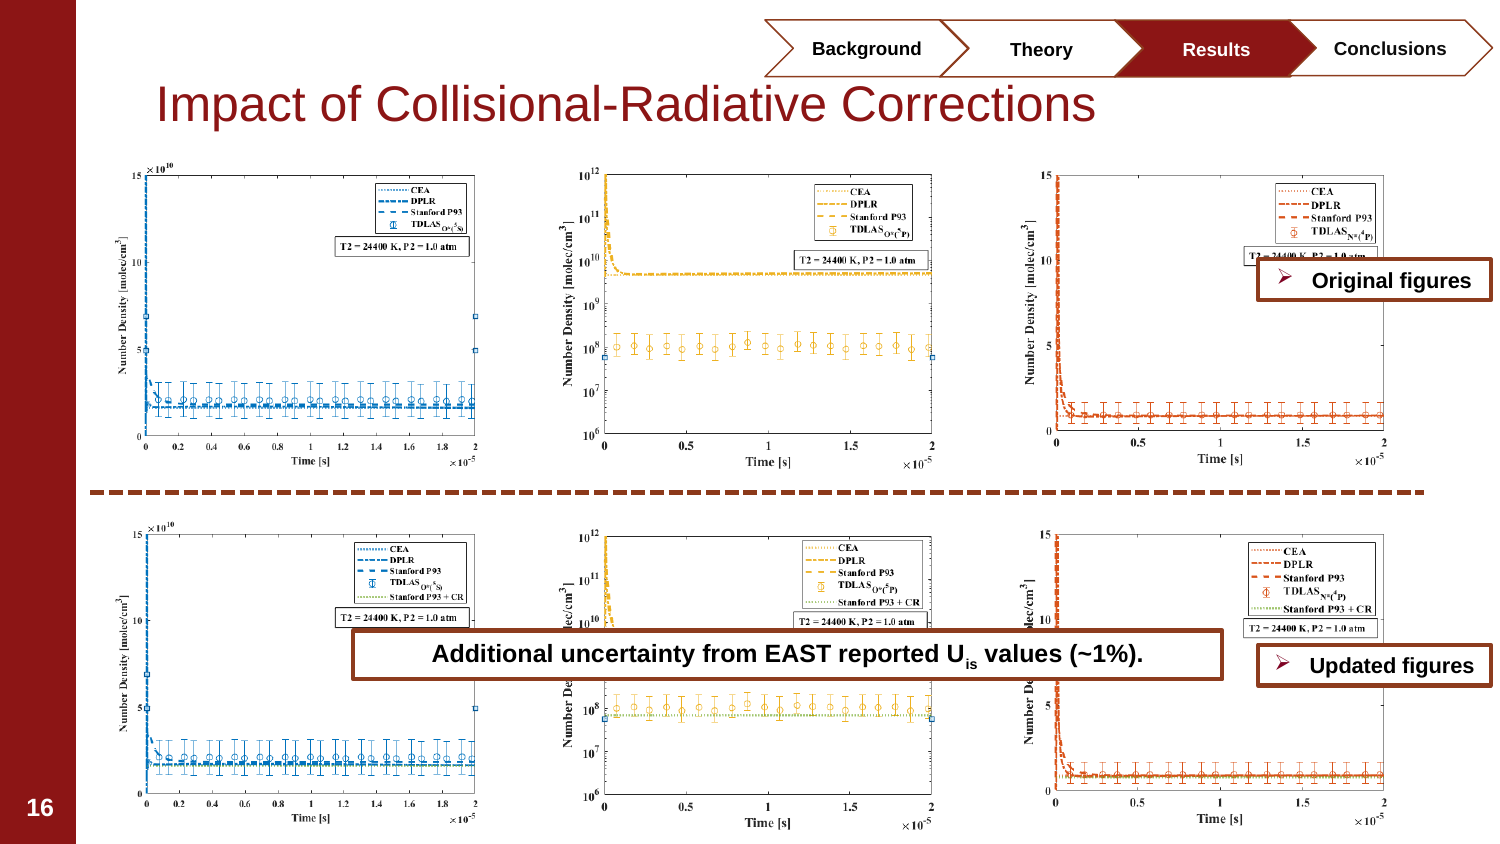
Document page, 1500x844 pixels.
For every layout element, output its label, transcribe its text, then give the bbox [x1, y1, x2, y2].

picture [1001, 151, 1424, 469]
picture [549, 513, 972, 830]
text_box Updated figures [1428, 643, 1493, 688]
picture [549, 151, 972, 469]
text_box Conclusions [1288, 20, 1493, 76]
picture [89, 151, 516, 471]
text_box Results [1117, 20, 1315, 77]
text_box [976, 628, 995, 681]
title Impact of Collisional-Radiative Corrections [155, 58, 1420, 140]
text_box Background [764, 19, 967, 77]
text_box Additional uncertainty from EAST reported Uis values (~1%). [519, 628, 544, 681]
text_box Theory [939, 20, 1144, 77]
picture [90, 510, 515, 829]
text_box Original figures [1428, 257, 1493, 302]
picture [1000, 510, 1424, 828]
